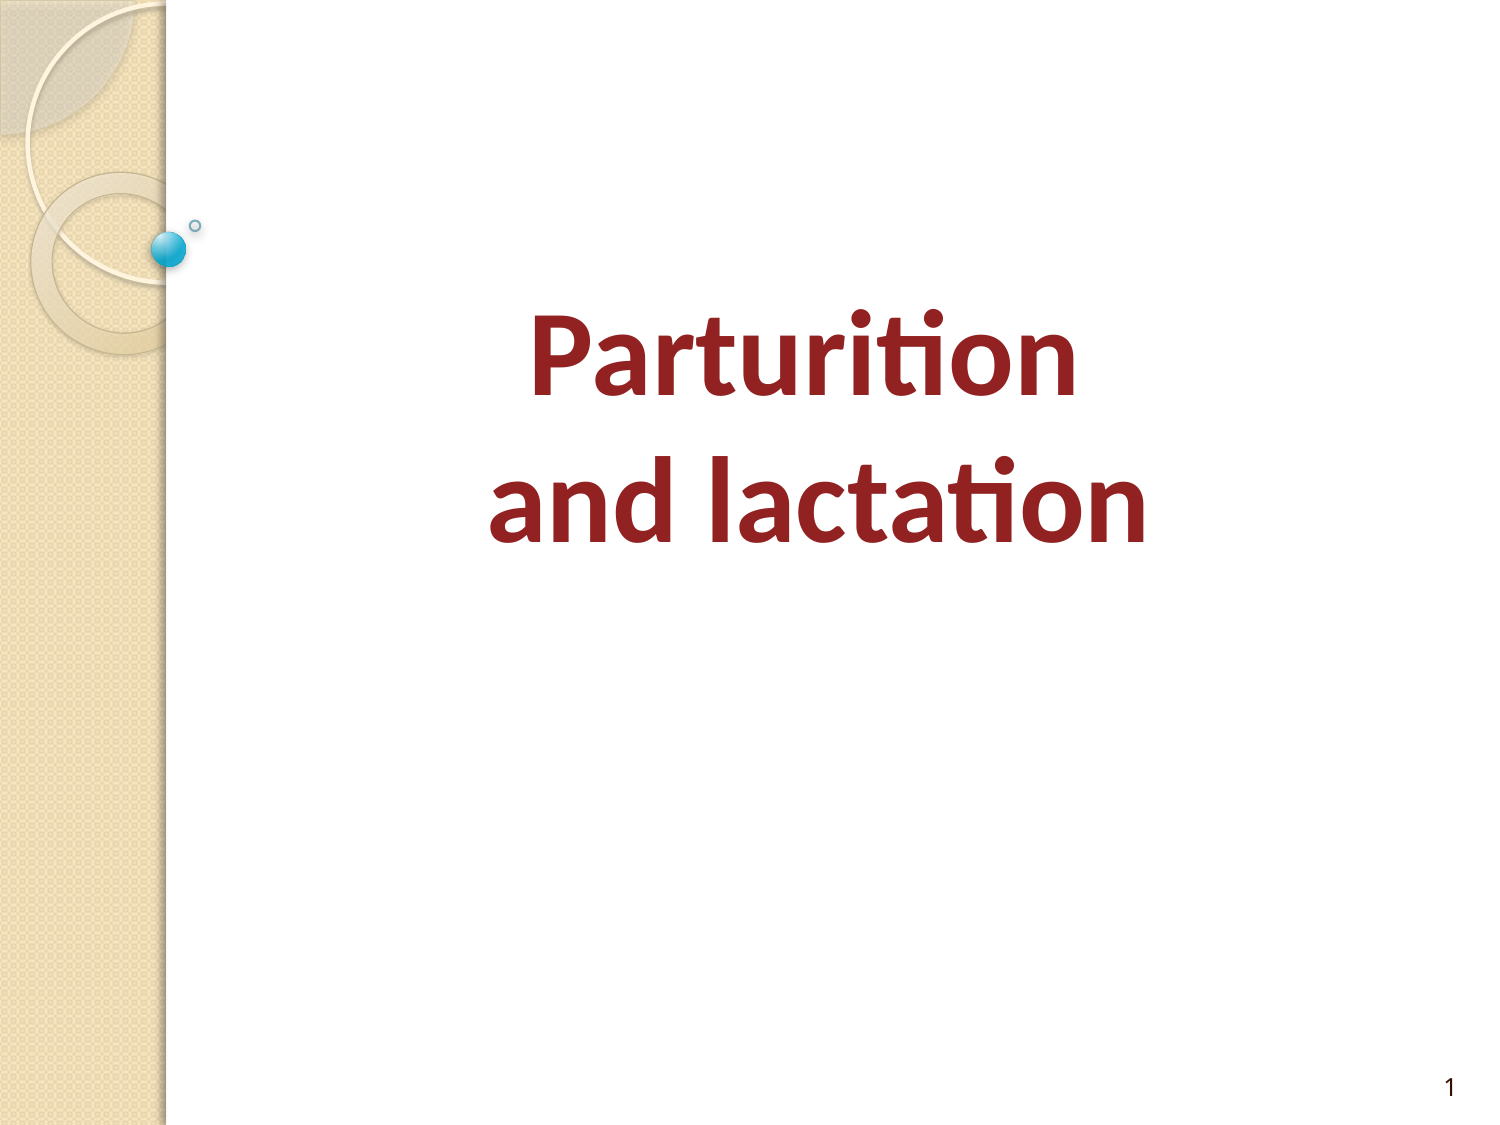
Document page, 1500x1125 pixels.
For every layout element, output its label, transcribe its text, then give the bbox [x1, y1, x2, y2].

slide_number 1 [1413, 1034, 1488, 1113]
title Parturition and lactation [237, 262, 1400, 663]
